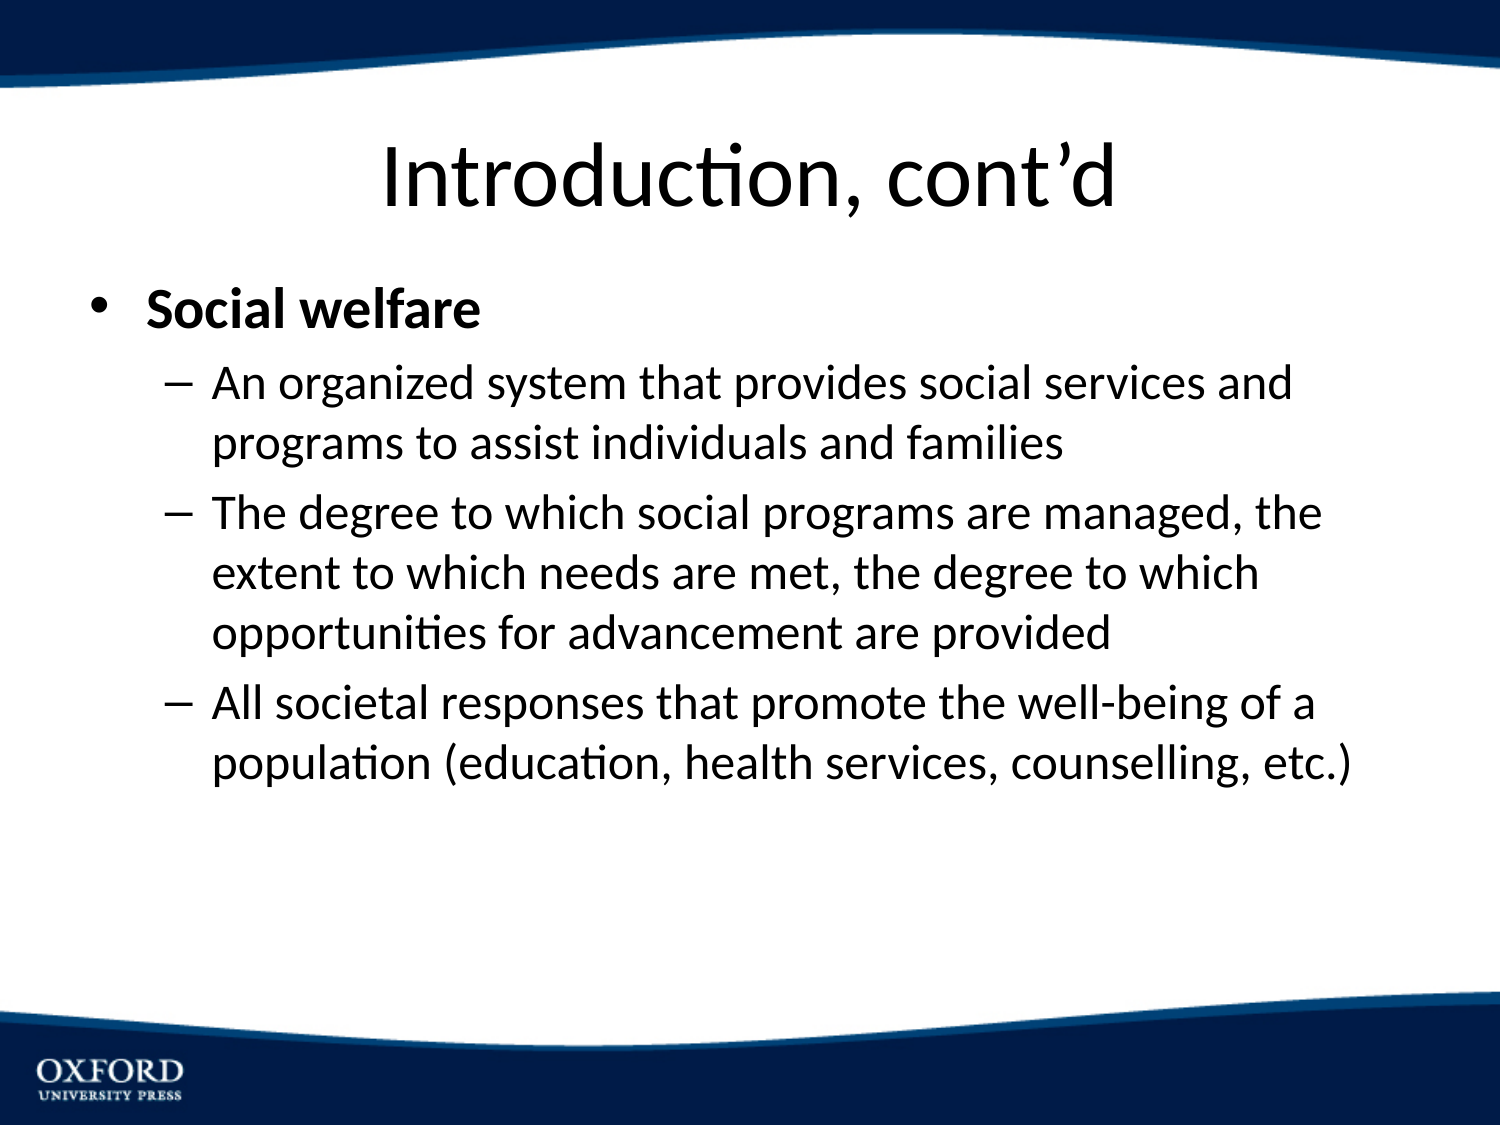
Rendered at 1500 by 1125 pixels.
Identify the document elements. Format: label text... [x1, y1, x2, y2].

list Social welfare An organized system that provides social services and programs to assist individuals and families The degree to which social programs are managed, the extent to which needs are met, the degree to which opportunities for advancement are provided All societal responses that promote the well-being of a population (education, health services, counselling, etc.) [75, 262, 1425, 1005]
title Introduction, cont’d [75, 92, 1425, 246]
picture [0, 0, 1500, 1125]
